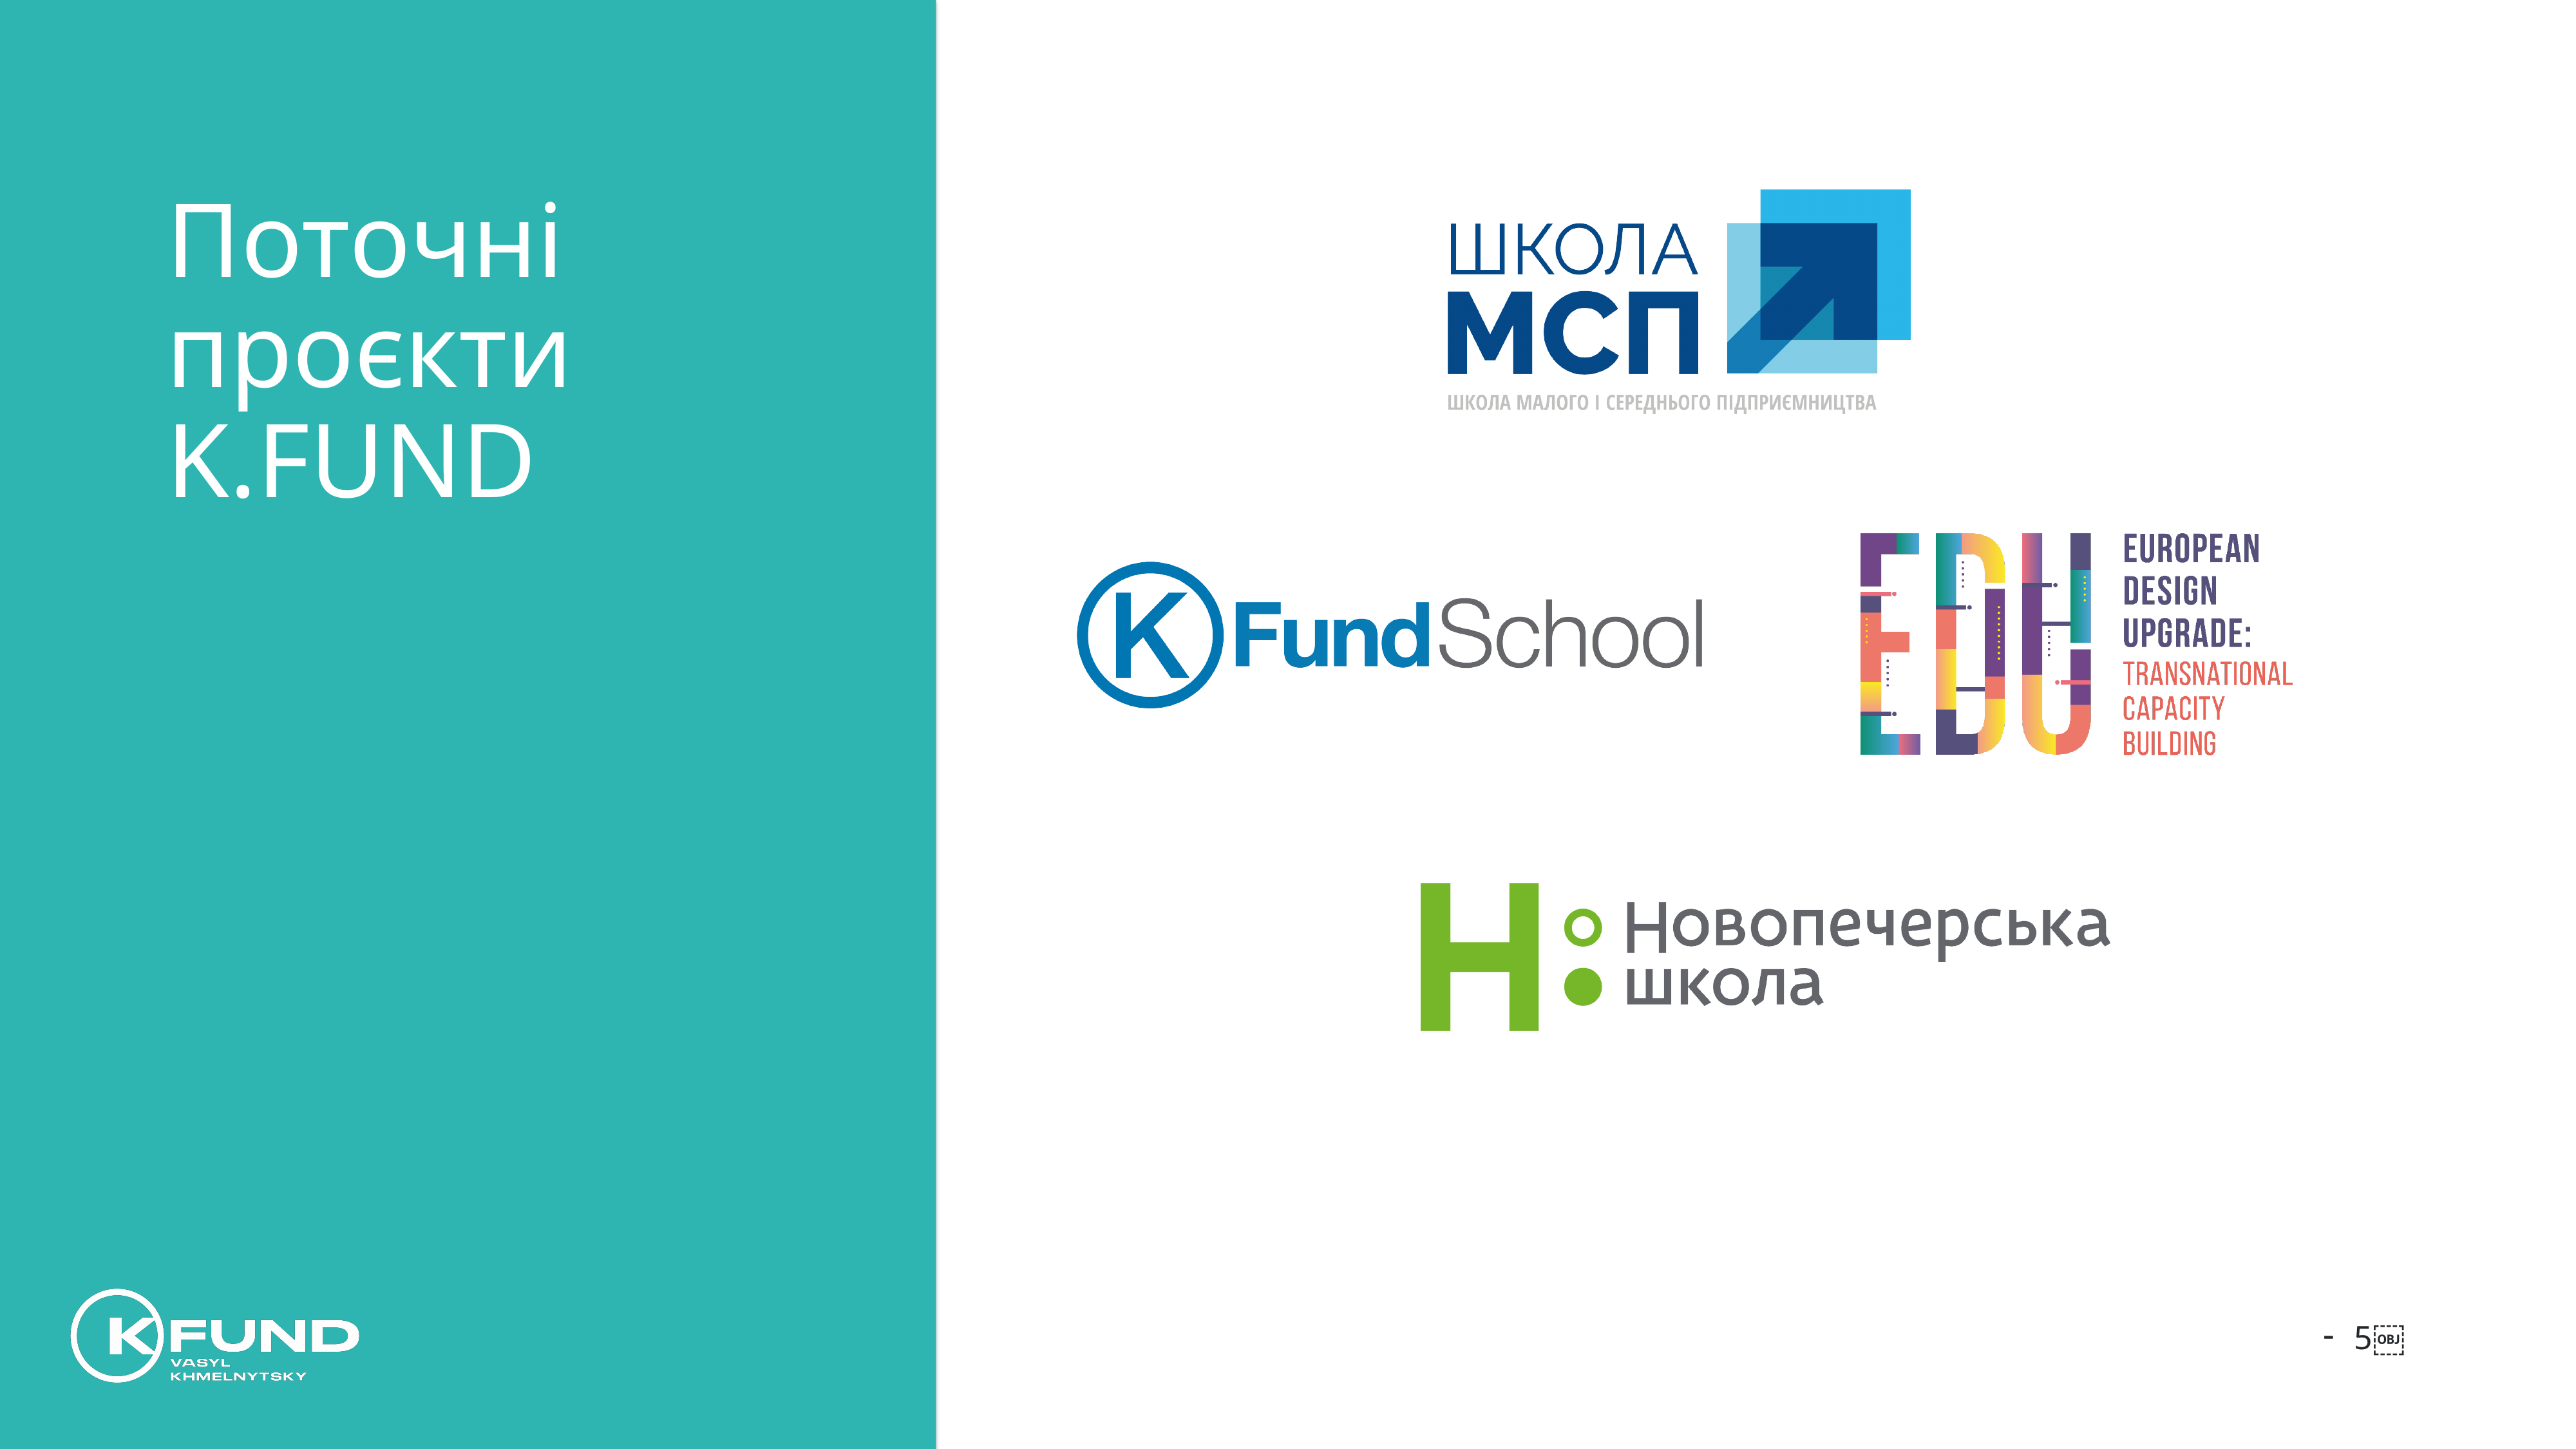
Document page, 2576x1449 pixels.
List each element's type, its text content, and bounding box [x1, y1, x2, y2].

picture [1088, 574, 1212, 696]
picture [1447, 189, 1911, 415]
picture [70, 1289, 359, 1383]
text_box [0, 0, 936, 1449]
picture [1077, 561, 1702, 709]
text_box Поточні проєкти K.FUND [162, 184, 840, 525]
picture [1861, 527, 2300, 761]
picture [1421, 883, 2110, 1031]
